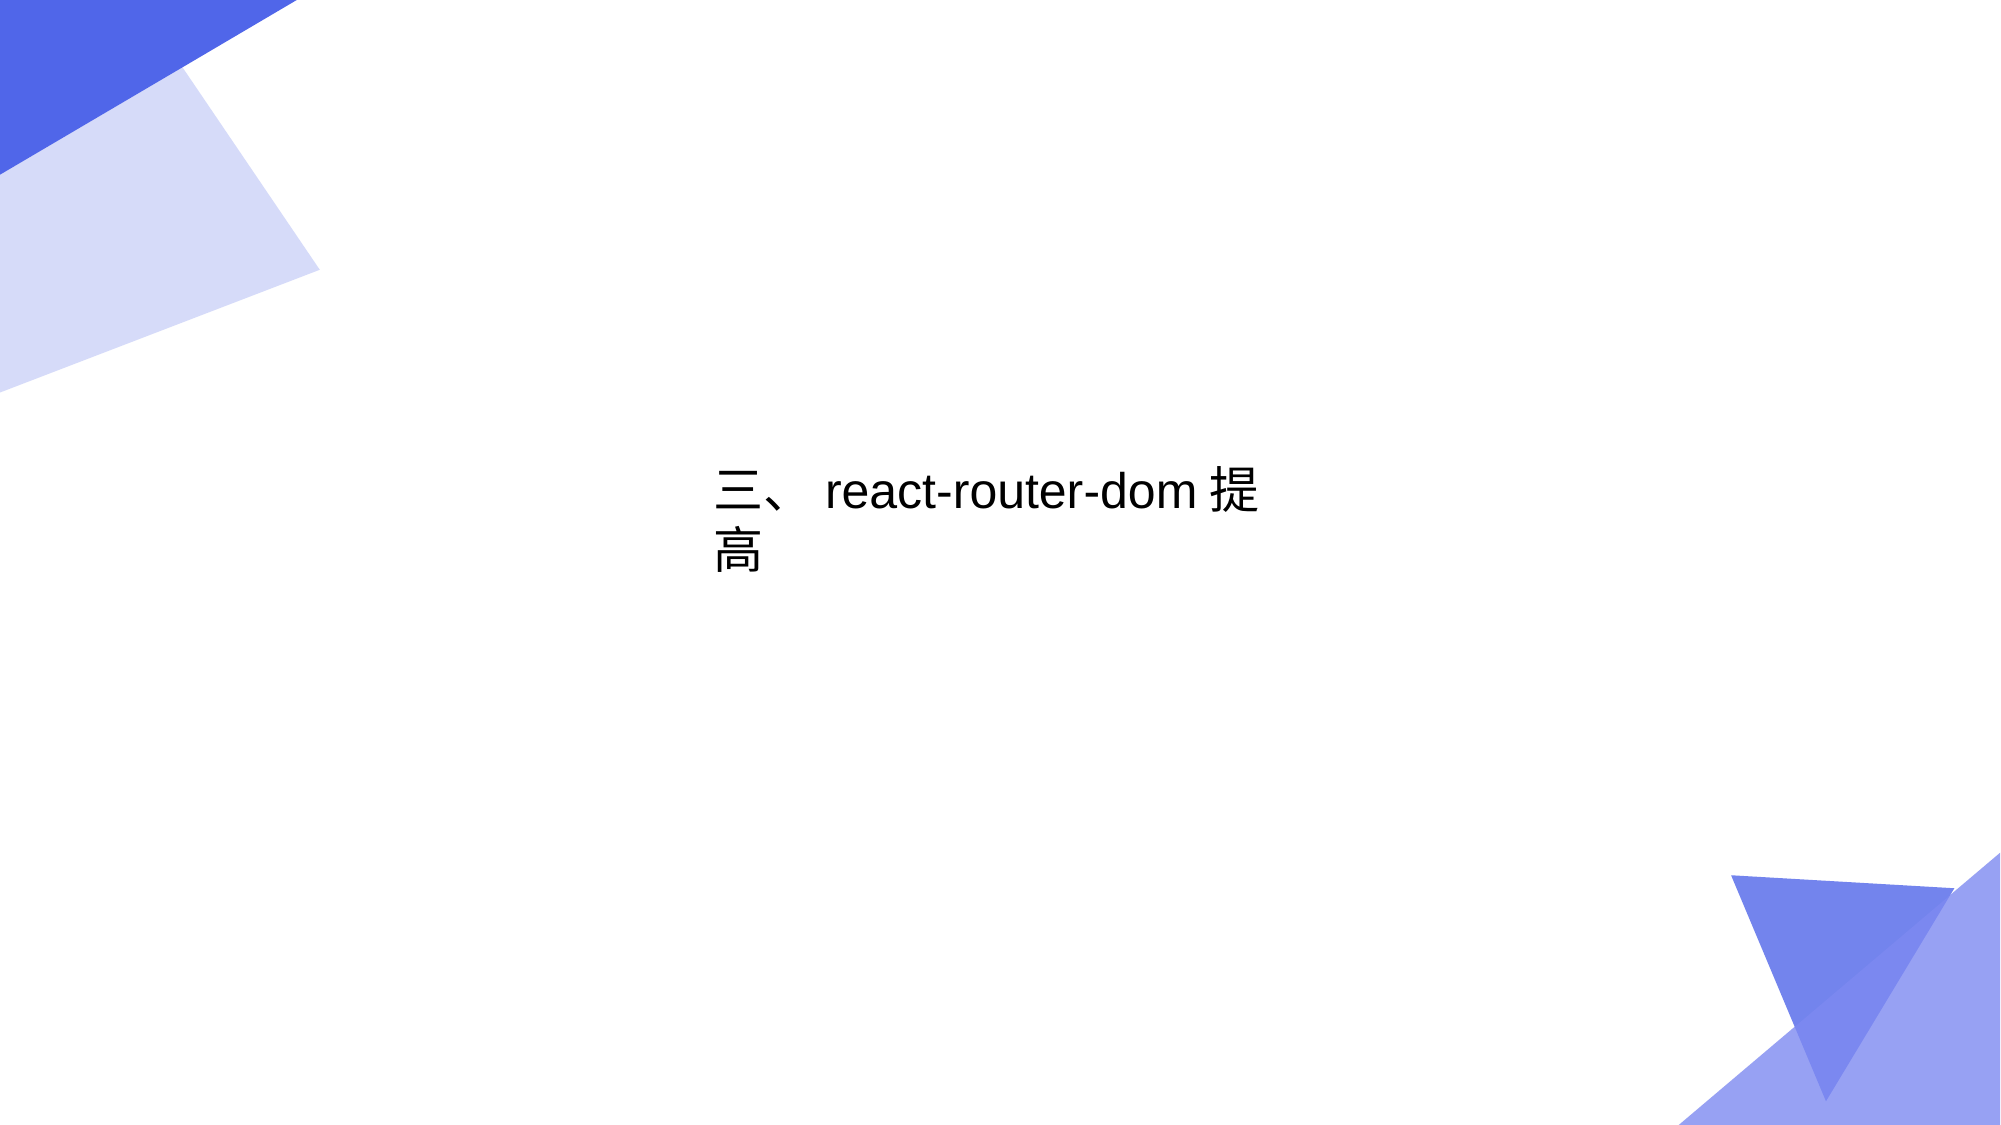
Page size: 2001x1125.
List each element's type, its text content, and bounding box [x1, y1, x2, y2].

text_box 三、react-router-dom提高 [698, 451, 1302, 587]
